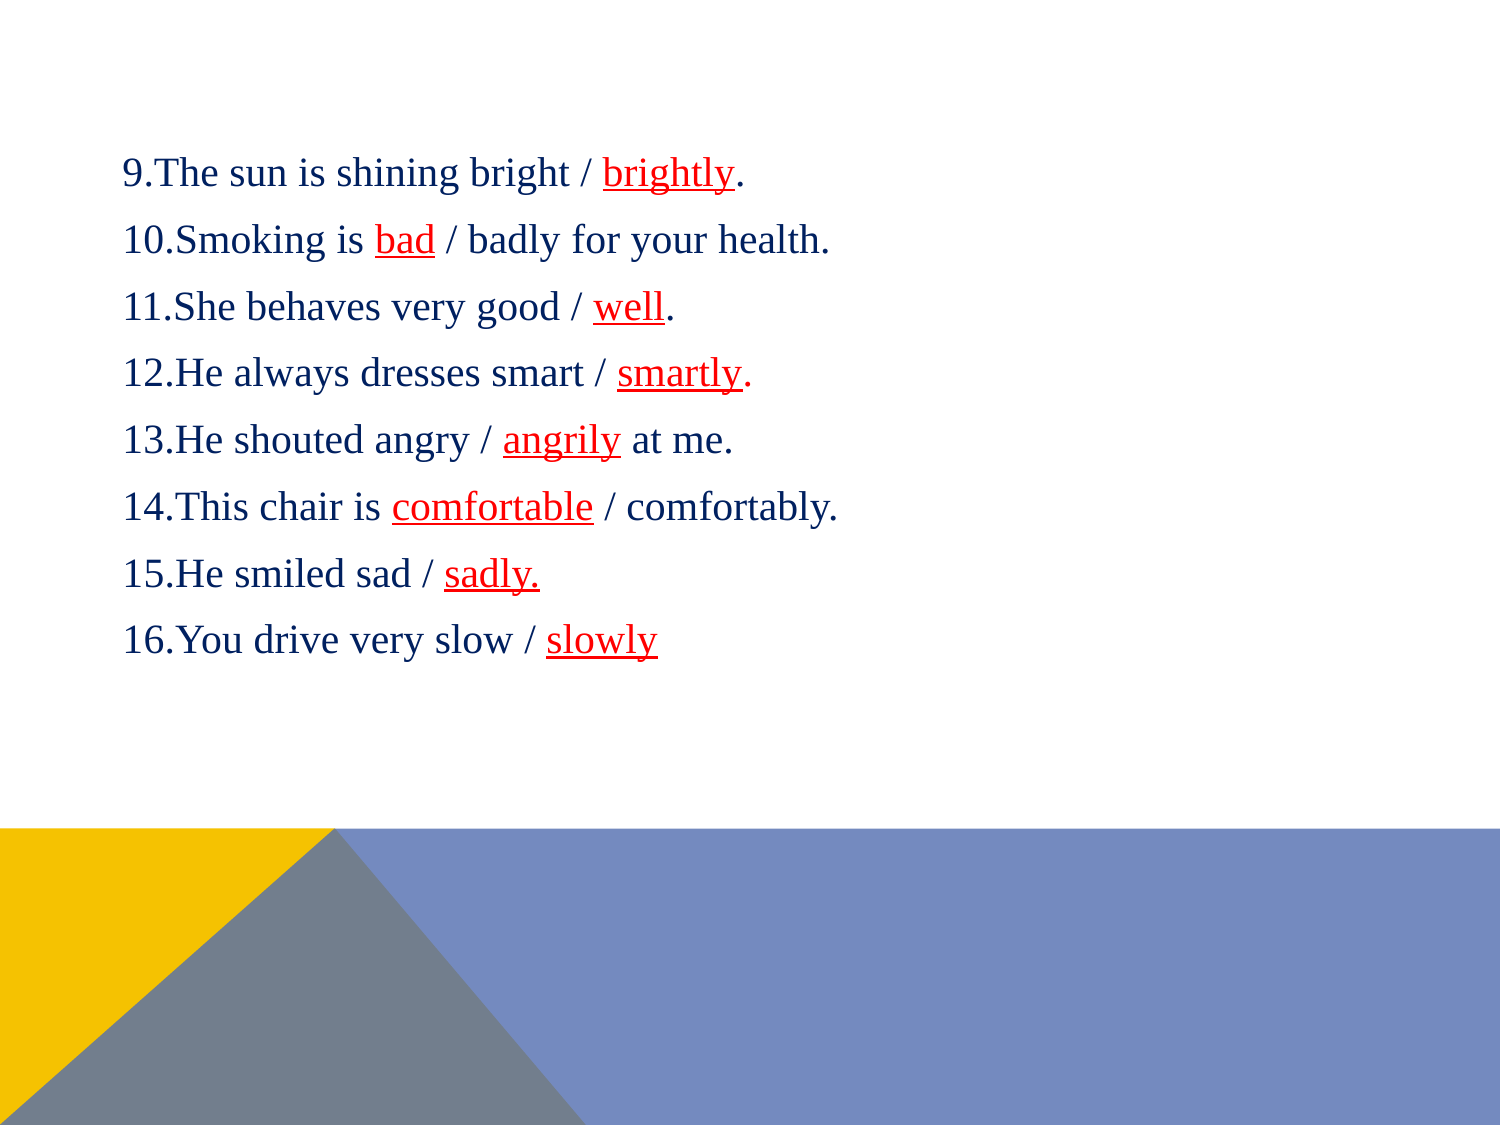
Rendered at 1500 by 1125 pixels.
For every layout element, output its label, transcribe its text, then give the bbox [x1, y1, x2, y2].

list 9.The sun is shining bright / brightly. 10.Smoking is bad / badly for your health. 11.She behaves very good / well. 12.He always dresses smart / smartly. 13.He shouted angry / angrily at me. 14.This chair is comfortable / comfortably. 15.He smiled sad / sadly. 16.You drive very slow / slowly [107, 137, 1369, 768]
